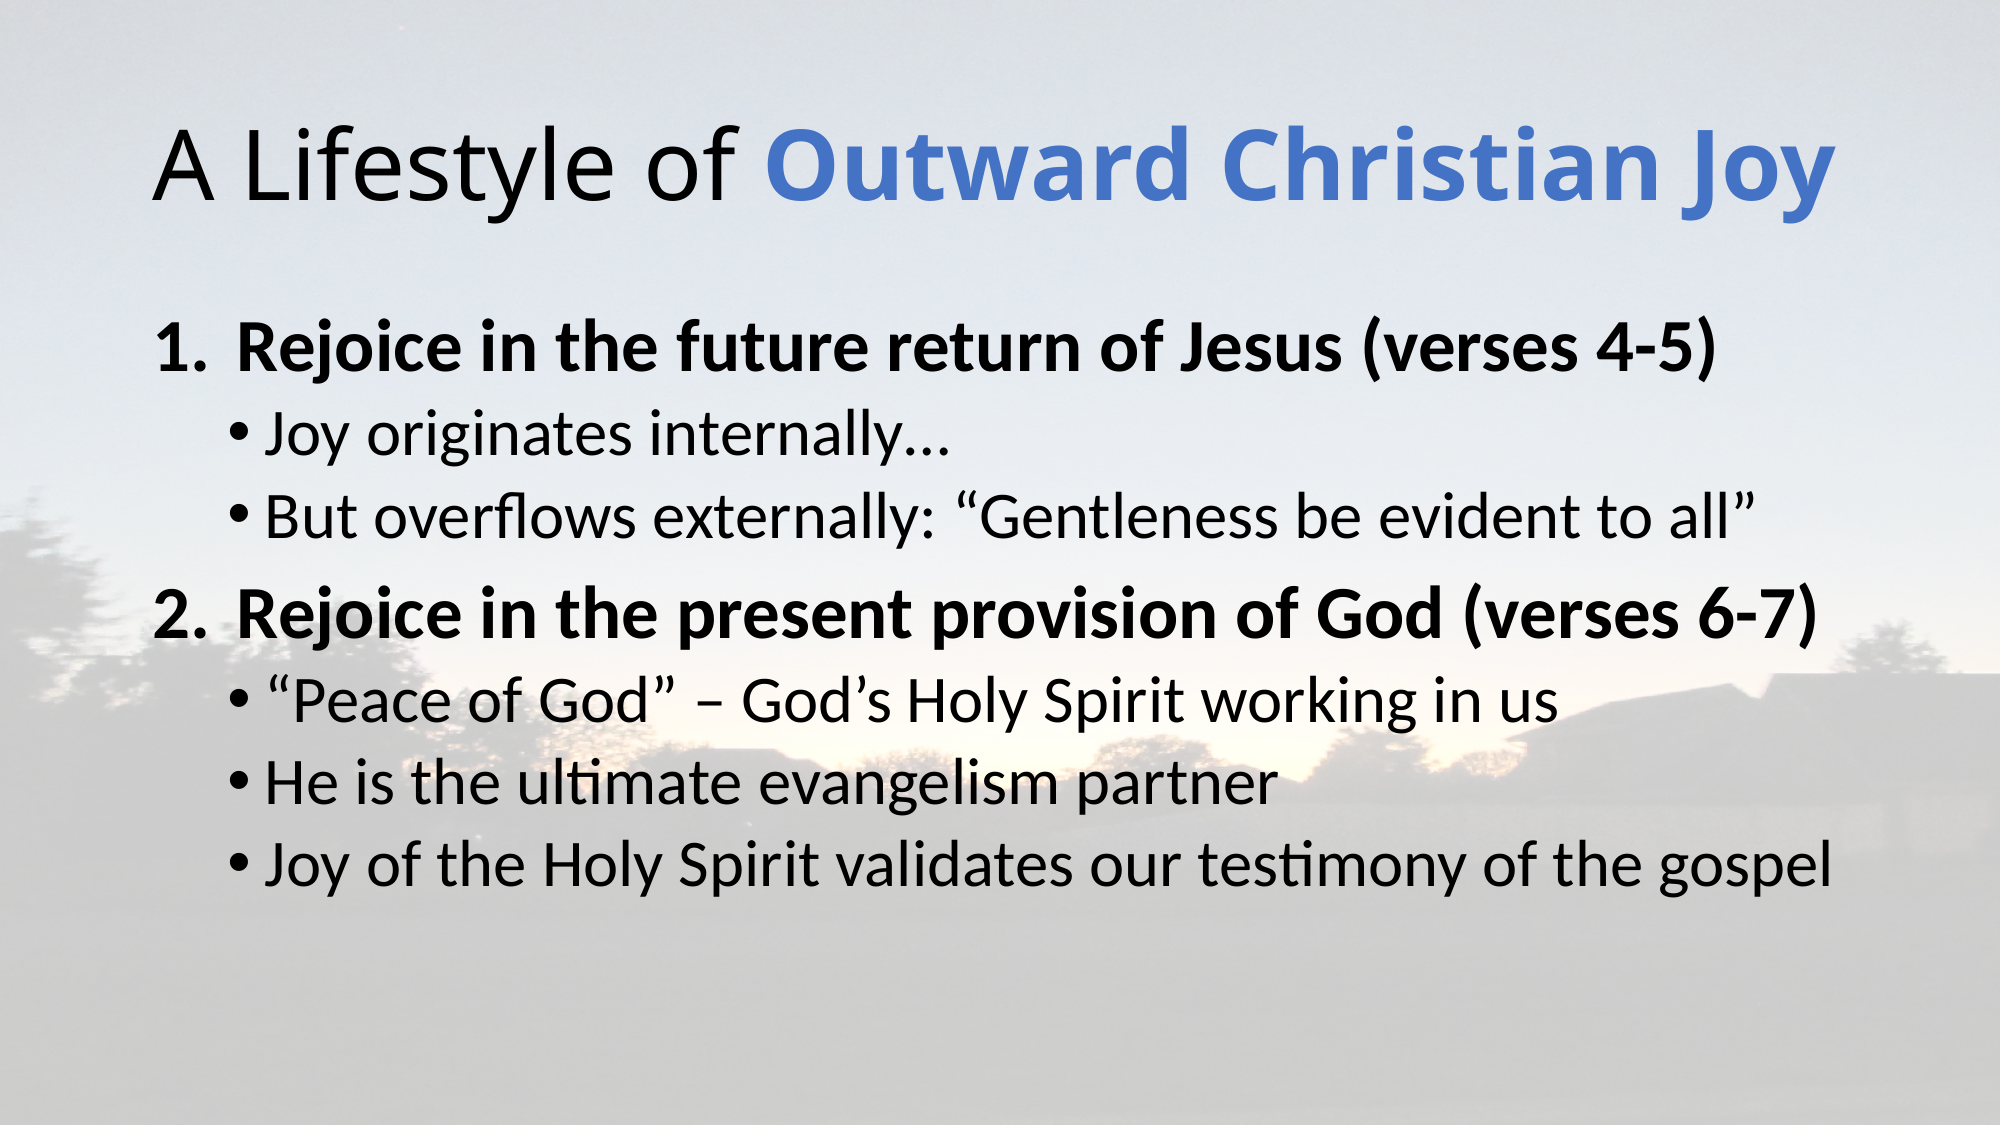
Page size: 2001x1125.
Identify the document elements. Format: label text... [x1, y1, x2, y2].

title A Lifestyle of Outward Christian Joy [137, 59, 1863, 278]
list Rejoice in the future return of Jesus (verses 4-5) Joy originates internally… But overflows externally: “Gentleness be evident to all” Rejoice in the present provision of God (verses 6-7) “Peace of God” – God’s Holy Spirit working in us He is the ultimate evangelism partner Joy of the Holy Spirit validates our testimony of the gospel [137, 299, 1863, 1125]
